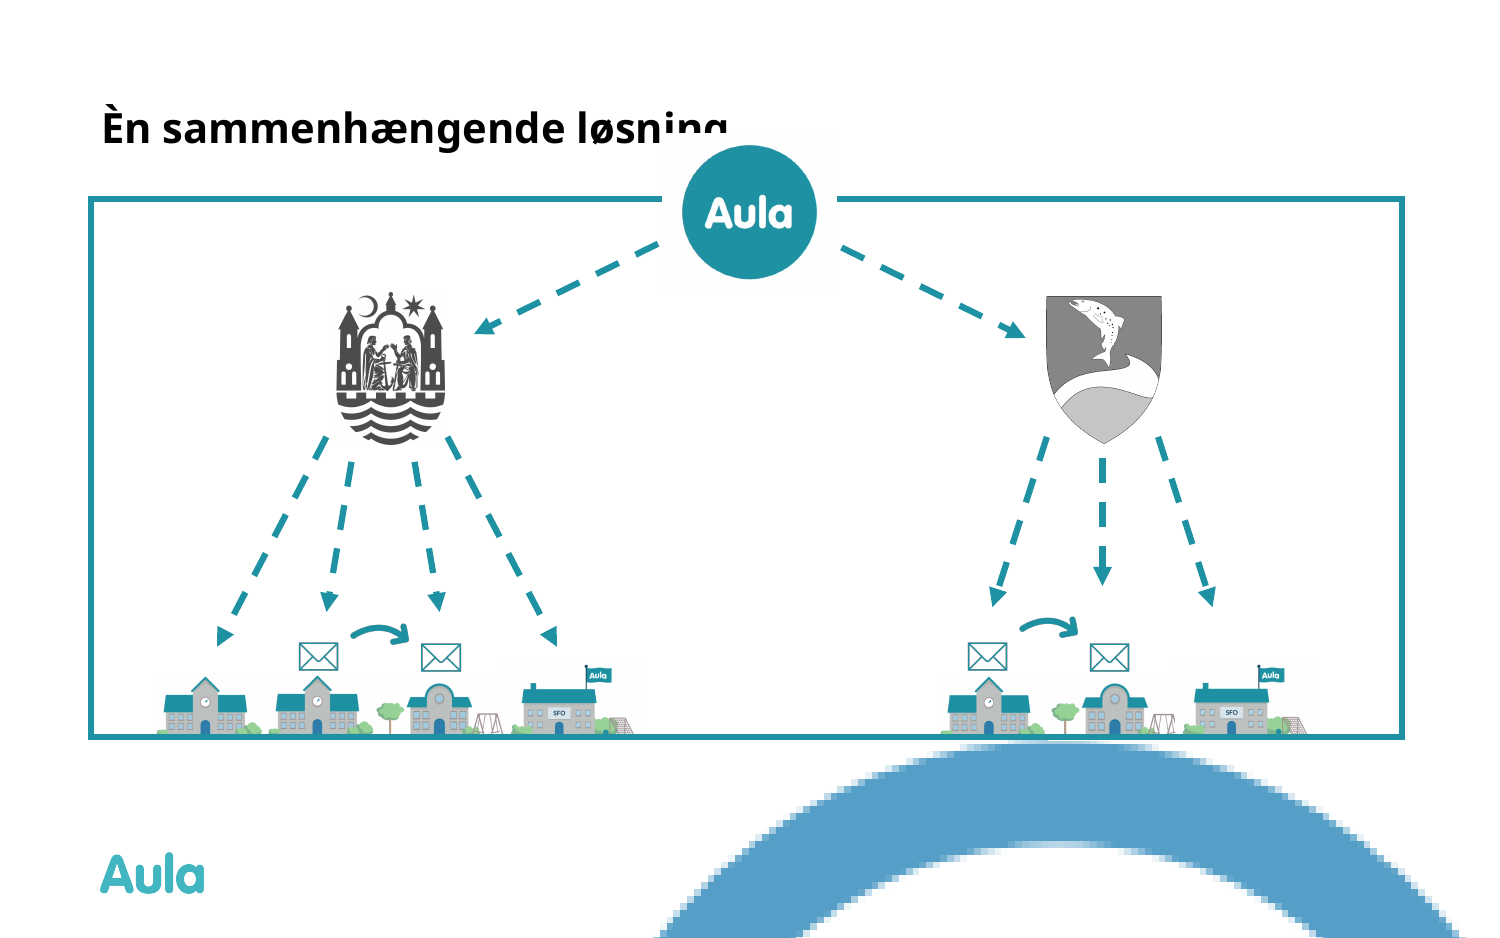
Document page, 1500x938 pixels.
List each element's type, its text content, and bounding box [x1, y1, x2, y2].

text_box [841, 247, 1026, 338]
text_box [326, 461, 352, 612]
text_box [294, 632, 466, 682]
picture [662, 133, 837, 290]
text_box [992, 436, 1047, 608]
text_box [963, 632, 1135, 682]
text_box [1158, 436, 1213, 608]
picture [331, 287, 445, 445]
text_box Èn sammenhængende løsning [101, 107, 1096, 197]
picture [152, 660, 643, 741]
text_box [90, 198, 1403, 738]
picture [935, 660, 1316, 741]
picture [346, 602, 409, 665]
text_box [216, 436, 327, 647]
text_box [473, 243, 658, 335]
picture [100, 852, 204, 894]
text_box [86, 421, 90, 487]
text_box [447, 436, 557, 647]
picture [1015, 595, 1079, 658]
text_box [414, 461, 440, 612]
picture [1046, 296, 1162, 444]
